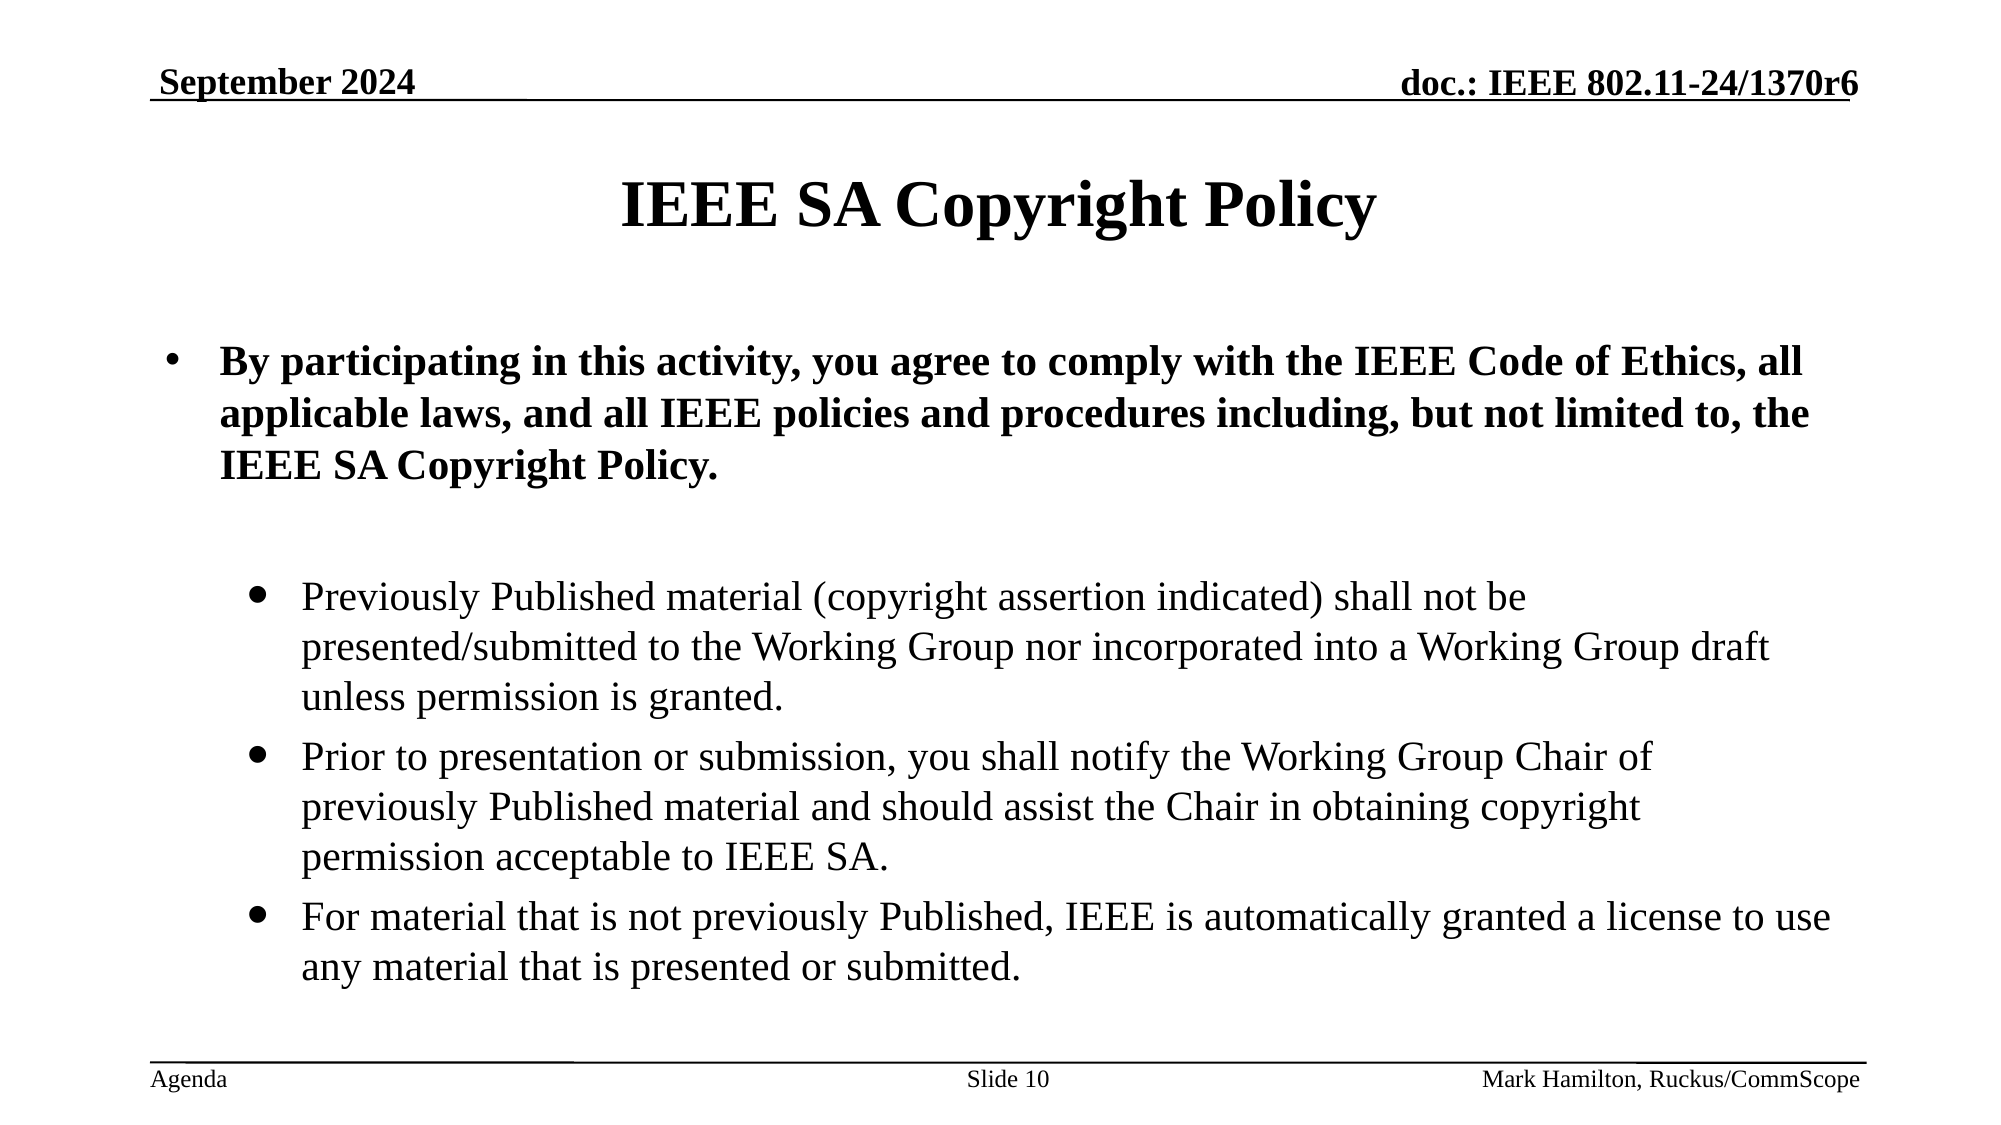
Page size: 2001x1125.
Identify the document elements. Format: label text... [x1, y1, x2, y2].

list By participating in this activity, you agree to comply with the IEEE Code of Ethics, all applicable laws, and all IEEE policies and procedures including, but not limited to, the IEEE SA Copyright Policy. Previously Published material (copyright assertion indicated) shall not be presented/submitted to the Working Group nor incorporated into a Working Group draft unless permission is granted. Prior to presentation or submission, you shall notify the Working Group Chair of previously Published material and should assist the Chair in obtaining copyright permission acceptable to IEEE SA. For material that is not previously Published, IEEE is automatically granted a license to use any material that is presented or submitted. [149, 324, 1850, 1000]
title IEEE SA Copyright Policy [149, 112, 1850, 288]
slide_number Slide 10 [950, 1061, 1067, 1123]
